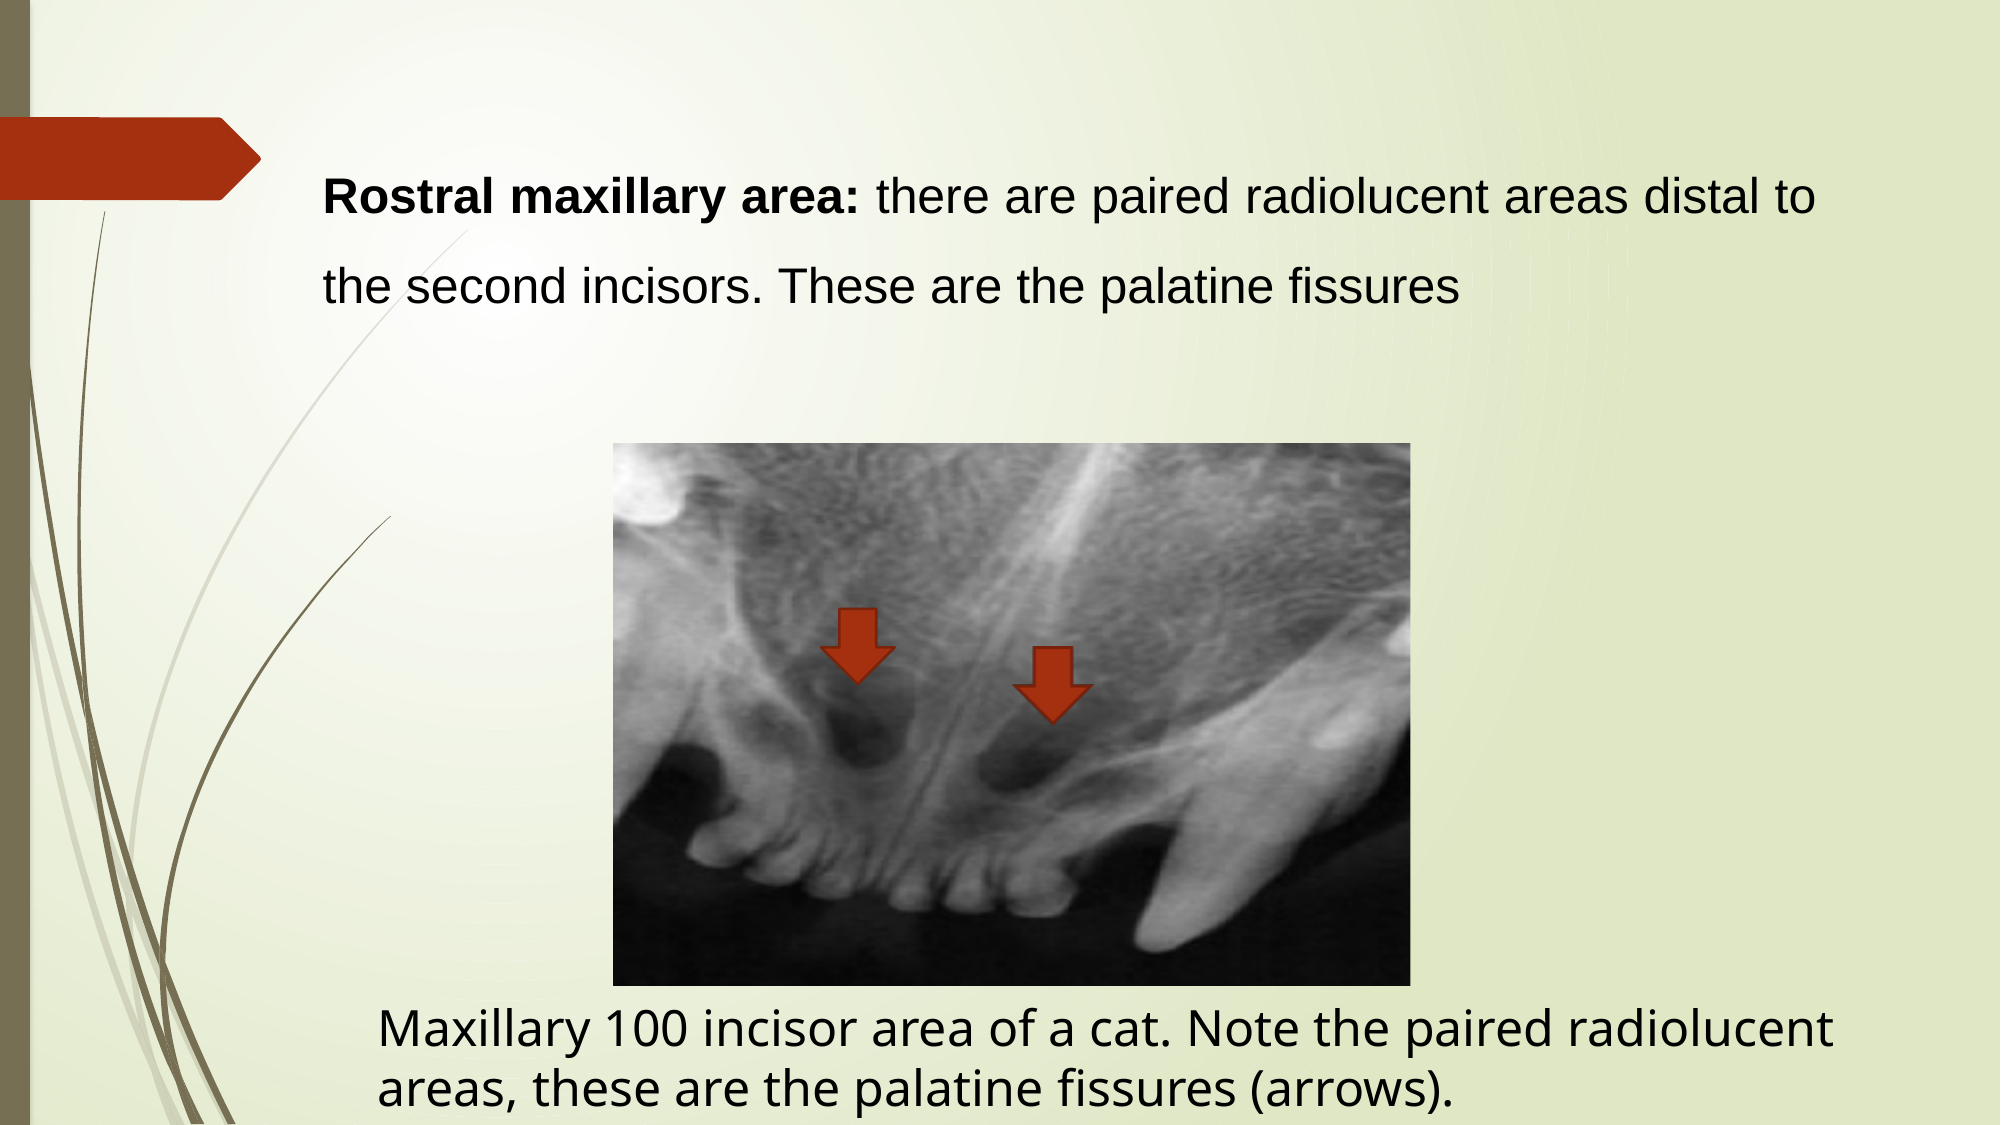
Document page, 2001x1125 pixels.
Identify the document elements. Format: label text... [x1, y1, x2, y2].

picture [612, 443, 1411, 986]
text_box Maxillary 100 incisor area of a cat. Note the paired radiolucent areas, these are the palatine fissures (arrows). [363, 988, 1977, 1124]
text_box Rostral maxillary area: there are paired radiolucent areas distal to the second incisors. These are the palatine fissures [307, 126, 1832, 321]
